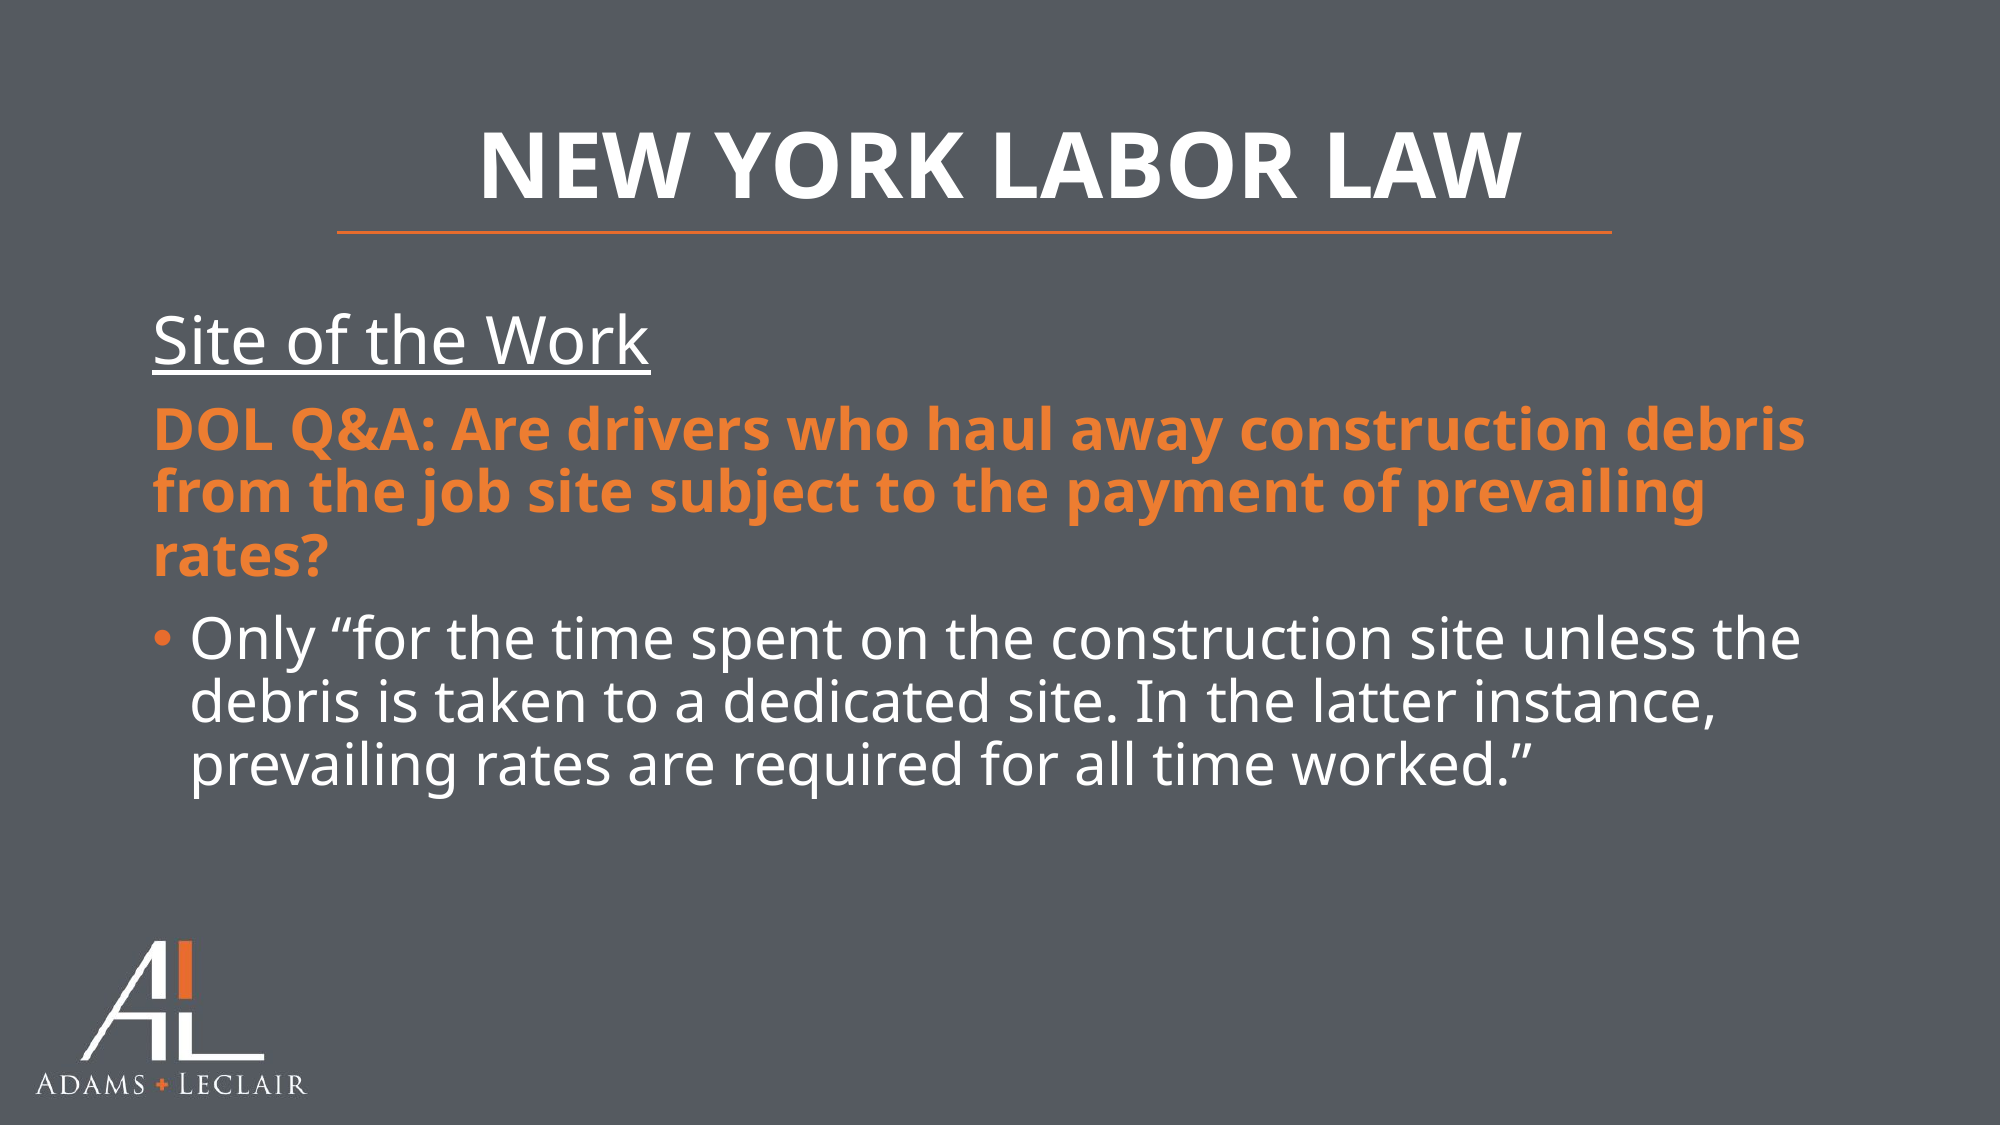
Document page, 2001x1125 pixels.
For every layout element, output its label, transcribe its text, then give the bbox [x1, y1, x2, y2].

title NEW YORK LABOR LAW [137, 59, 1863, 278]
picture [13, 908, 333, 1118]
list Site of the Work DOL Q&A: Are drivers who haul away construction debris from the job site subject to the payment of prevailing rates? Only “for the time spent on the construction site unless the debris is taken to a dedicated site. In the latter instance, prevailing rates are required for all time worked.” [137, 299, 1863, 1014]
